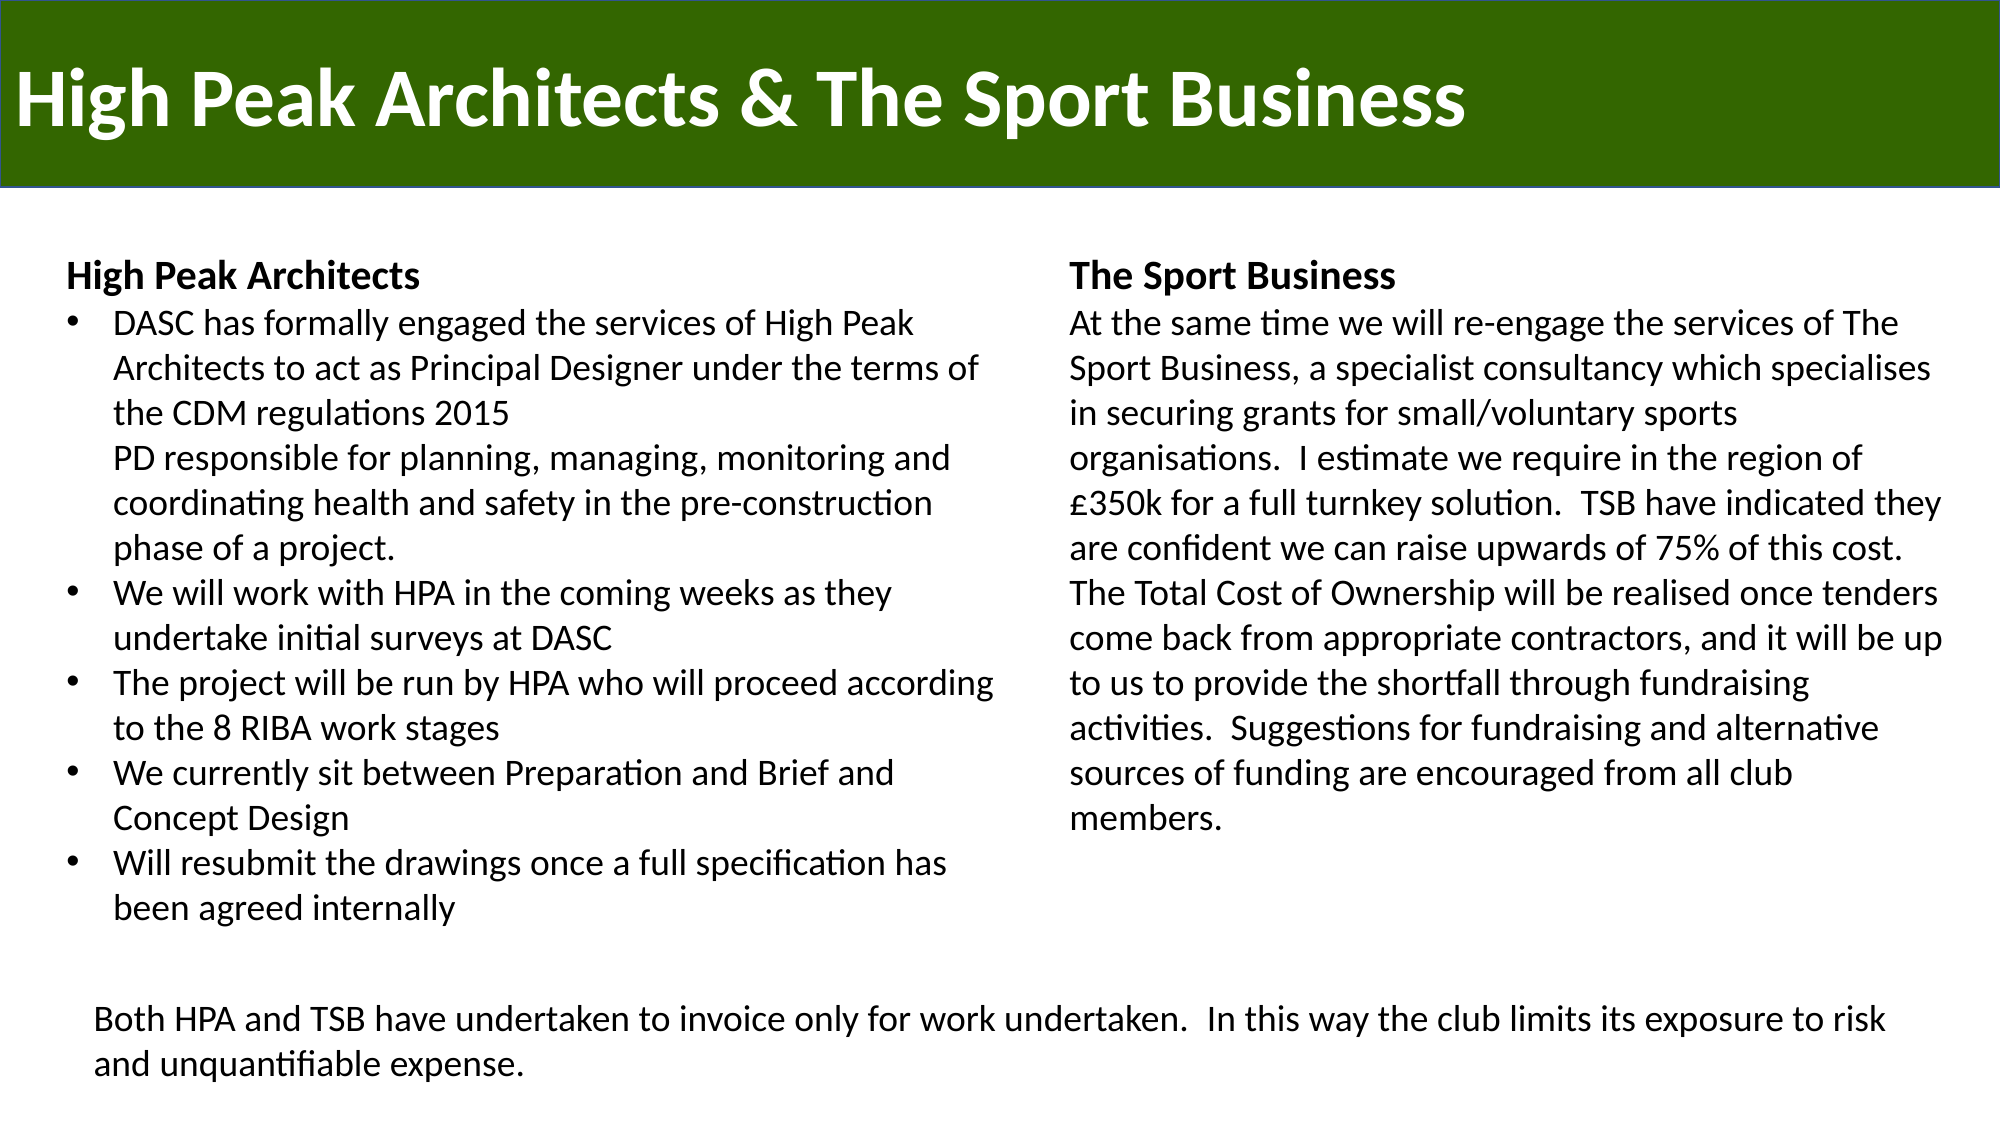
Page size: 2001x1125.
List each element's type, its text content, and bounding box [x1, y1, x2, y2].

text_box High Peak Architects DASC has formally engaged the services of High Peak Architects to act as Principal Designer under the terms of the CDM regulations 2015 PD responsible for planning, managing, monitoring and coordinating health and safety in the pre-construction phase of a project. We will work with HPA in the coming weeks as they undertake initial surveys at DASC The project will be run by HPA who will proceed according to the 8 RIBA work stages We currently sit between Preparation and Brief and Concept Design Will resubmit the drawings once a full specification has been agreed internally [51, 240, 1030, 936]
text_box High Peak Architects & The Sport Business [0, 0, 2000, 188]
text_box Both HPA and TSB have undertaken to invoice only for work undertaken. In this way the club limits its exposure to risk and unquantifiable expense. [78, 986, 1922, 1092]
text_box The Sport Business At the same time we will re-engage the services of The Sport Business, a specialist consultancy which specialises in securing grants for small/voluntary sports organisations. I estimate we require in the region of £350k for a full turnkey solution. TSB have indicated they are confident we can raise upwards of 75% of this cost. The Total Cost of Ownership will be realised once tenders come back from appropriate contractors, and it will be up to us to provide the shortfall through fundraising activities. Suggestions for fundraising and alternative sources of funding are encouraged from all club members. [1054, 240, 1963, 936]
